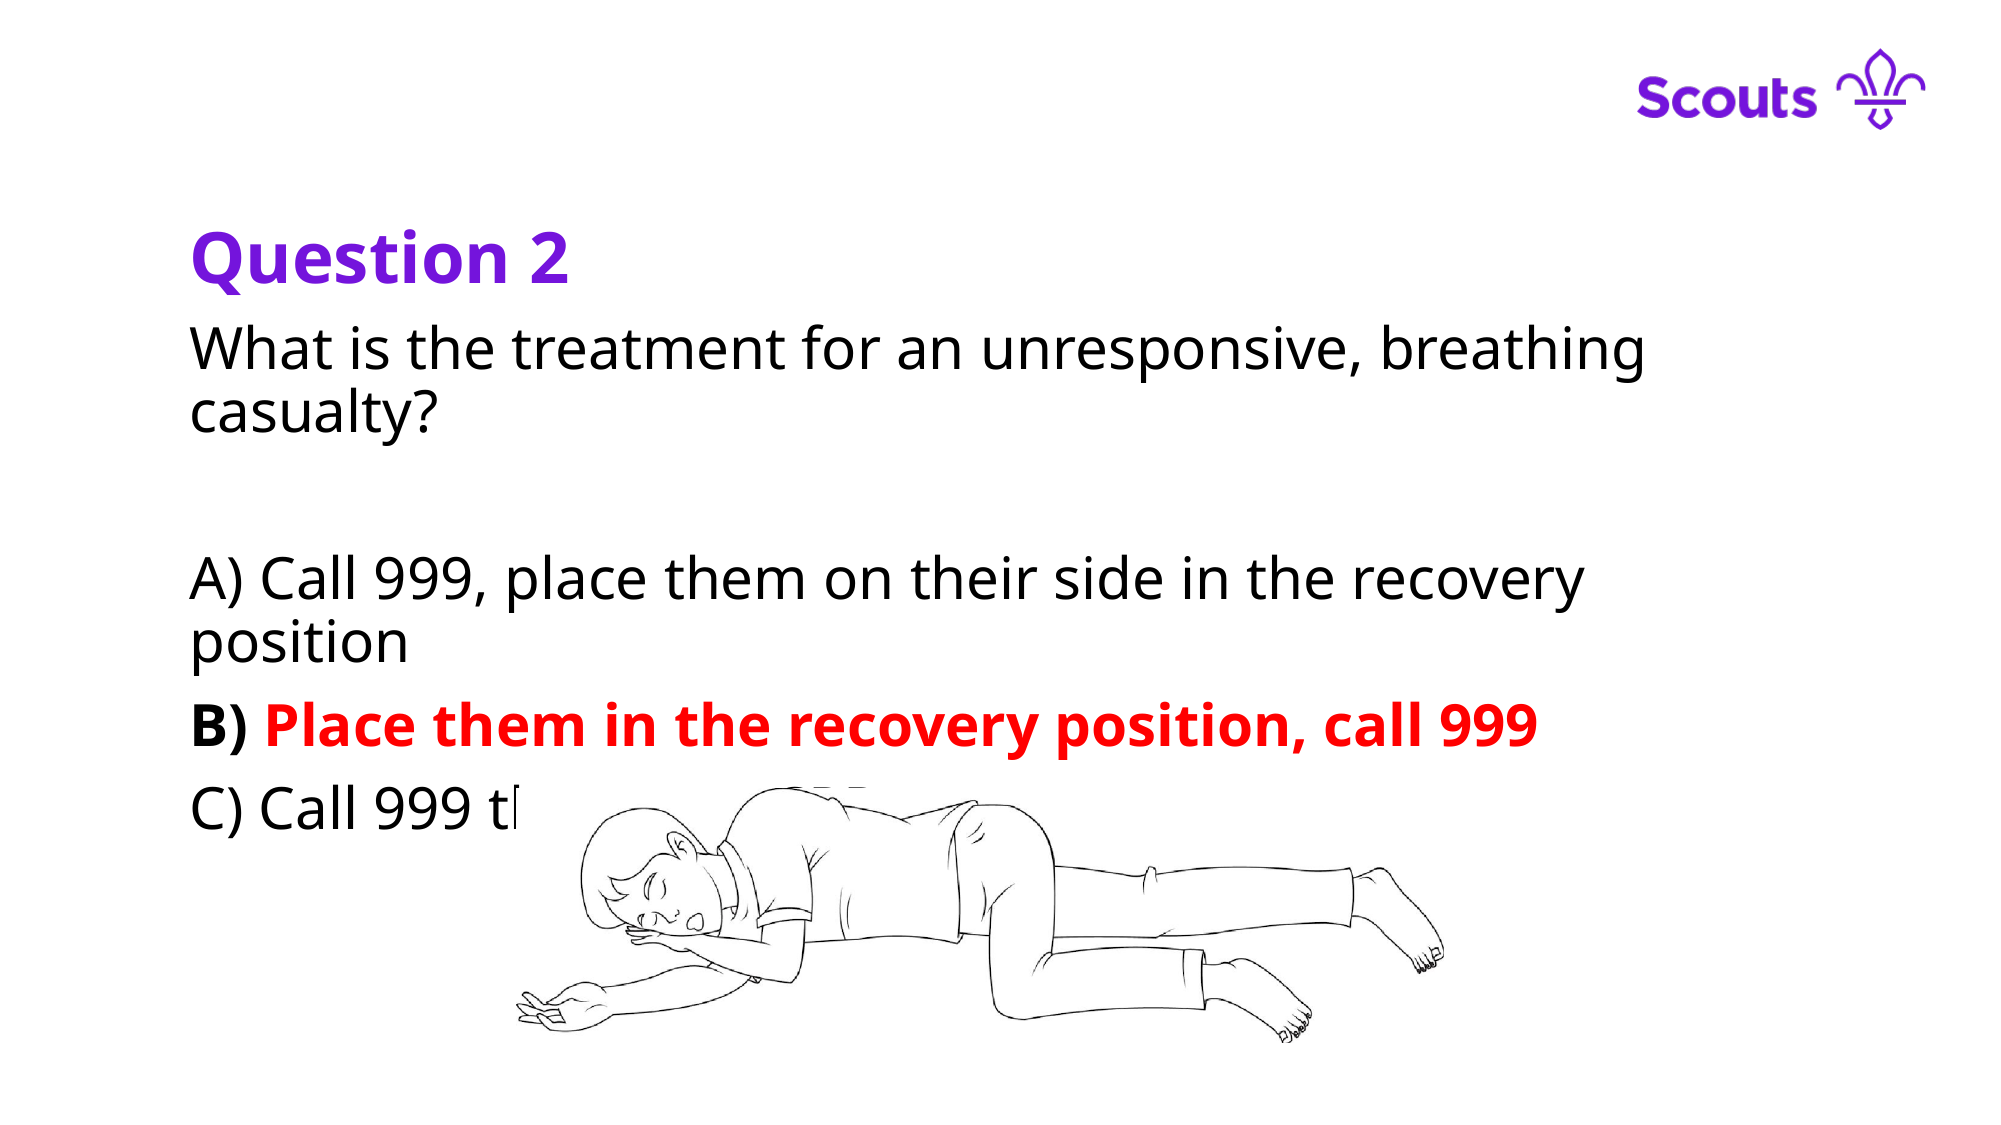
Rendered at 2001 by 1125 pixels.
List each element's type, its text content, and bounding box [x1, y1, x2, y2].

list Question 2 What is the treatment for an unresponsive, breathing casualty? A) Call 999, place them on their side in the recovery position B) Place them in the recovery position, call 999 C) Call 999 then start CPR [174, 214, 1830, 1043]
picture [516, 788, 1444, 1044]
picture [1637, 48, 1926, 130]
